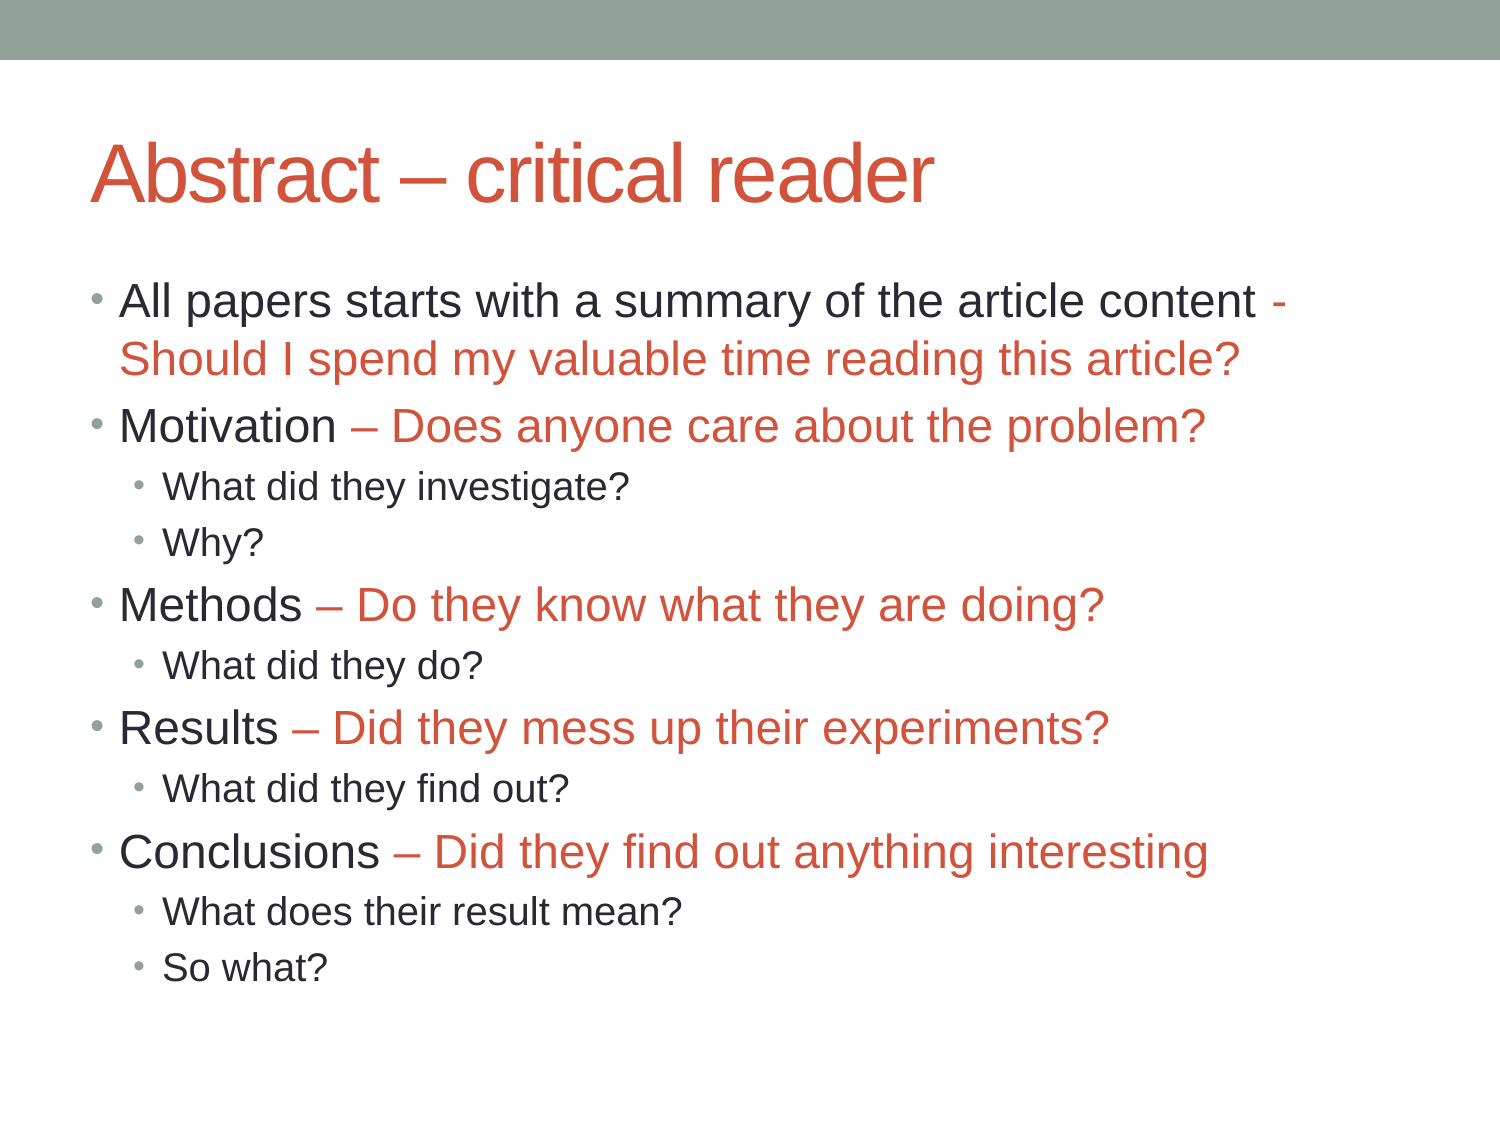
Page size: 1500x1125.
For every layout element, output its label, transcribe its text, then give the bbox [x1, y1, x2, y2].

title Abstract – critical reader [75, 87, 1425, 250]
list All papers starts with a summary of the article content - Should I spend my valuable time reading this article? Motivation – Does anyone care about the problem? What did they investigate? Why? Methods – Do they know what they are doing? What did they do? Results – Did they mess up their experiments? What did they find out? Conclusions – Did they find out anything interesting What does their result mean? So what? [75, 262, 1425, 1000]
